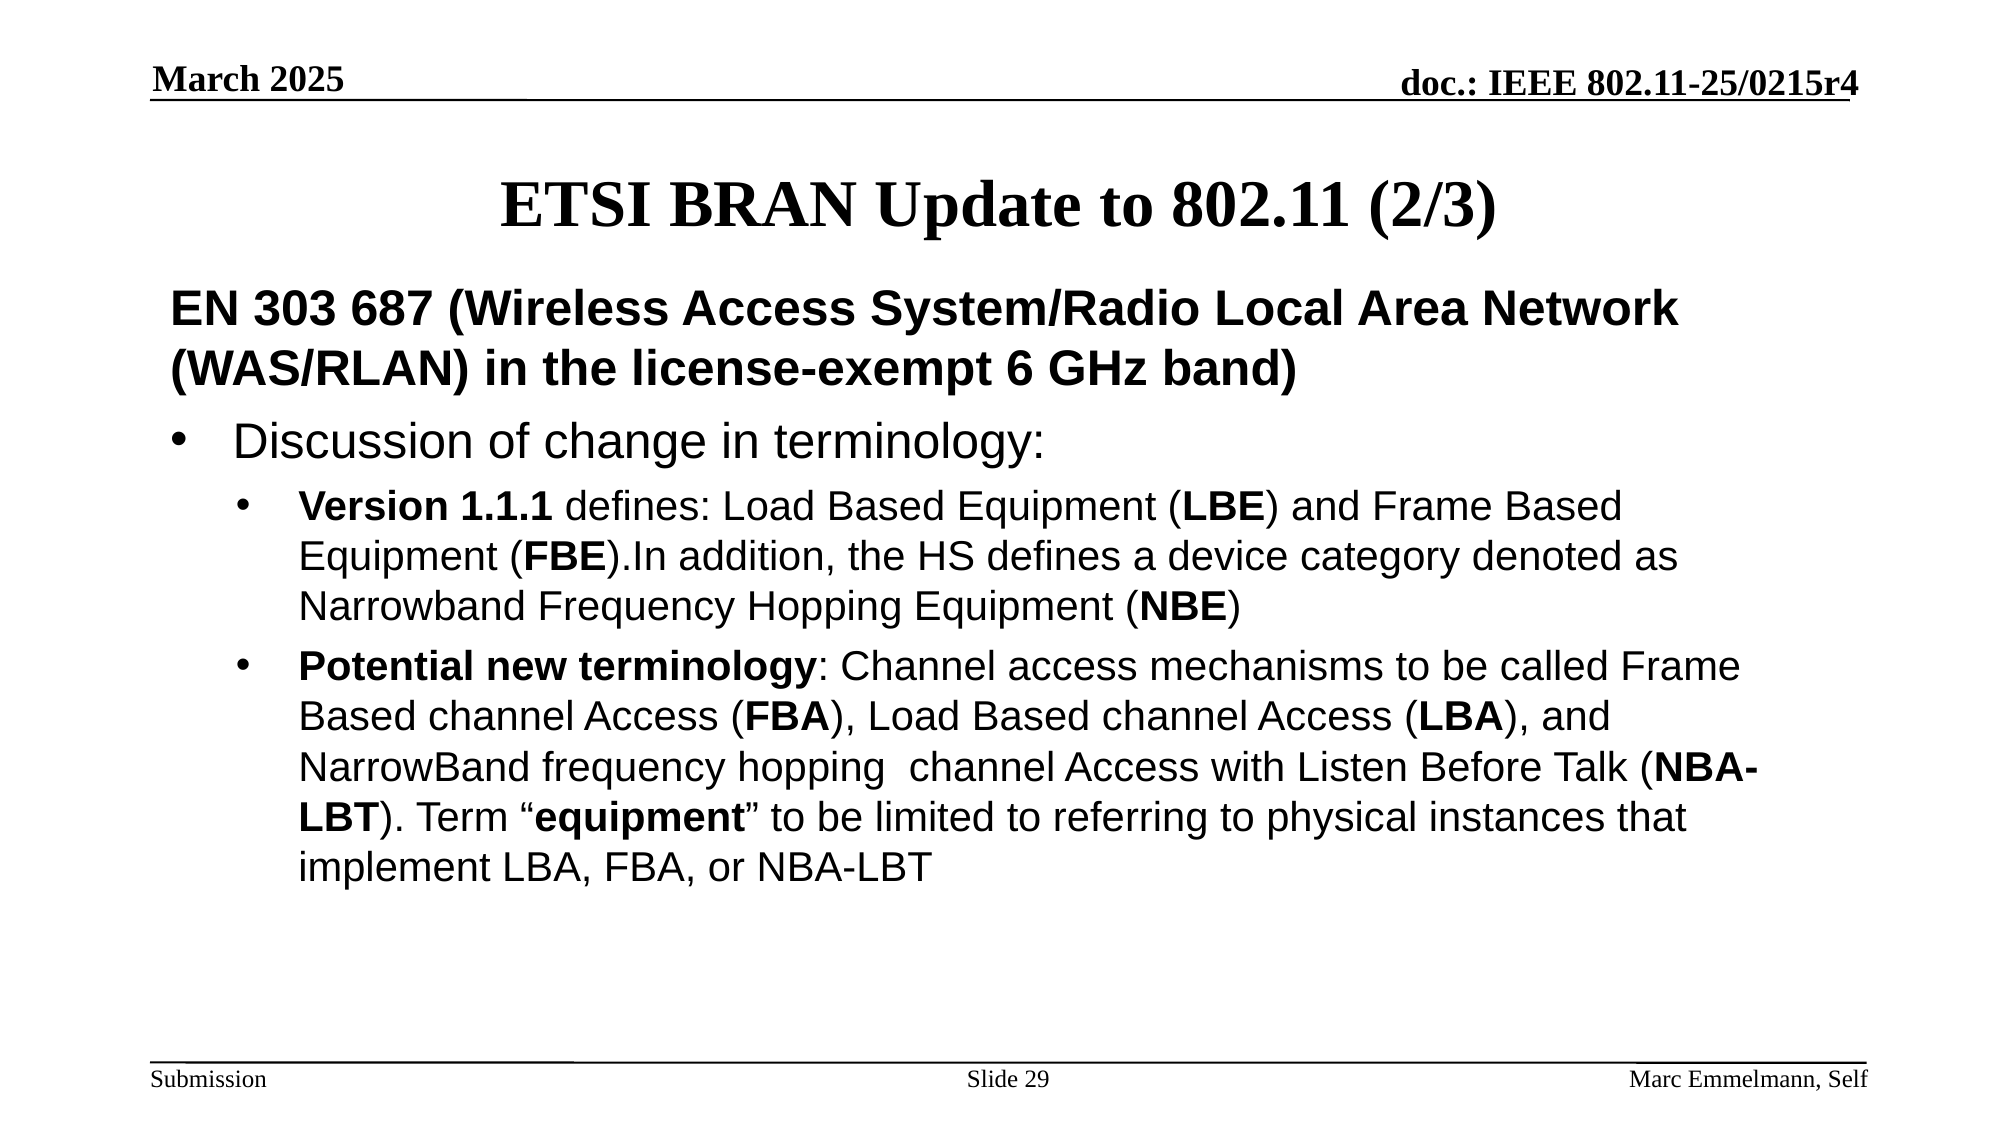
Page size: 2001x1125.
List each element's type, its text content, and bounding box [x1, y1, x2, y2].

slide_number Slide 29 [950, 1061, 1067, 1123]
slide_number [152, 54, 563, 100]
title ETSI BRAN Update to 802.11 (2/3) [149, 112, 1850, 265]
footer Marc Emmelmann, Self [1171, 1061, 1869, 1093]
list EN 303 687 (Wireless Access System/Radio Local Area Network (WAS/RLAN) in the license-exempt 6 GHz band) Discussion of change in terminology: Version 1.1.1 defines: Load Based Equipment (LBE) and Frame Based Equipment (FBE).In addition, the HS defines a device category denoted as Narrowband Frequency Hopping Equipment (NBE) Potential new terminology: Channel access mechanisms to be called Frame Based channel Access (FBA), Load Based channel Access (LBA), and NarrowBand frequency hopping channel Access with Listen Before Talk (NBA-LBT). Term “equipment” to be limited to referring to physical instances that implement LBA, FBA, or NBA-LBT [149, 265, 1850, 941]
